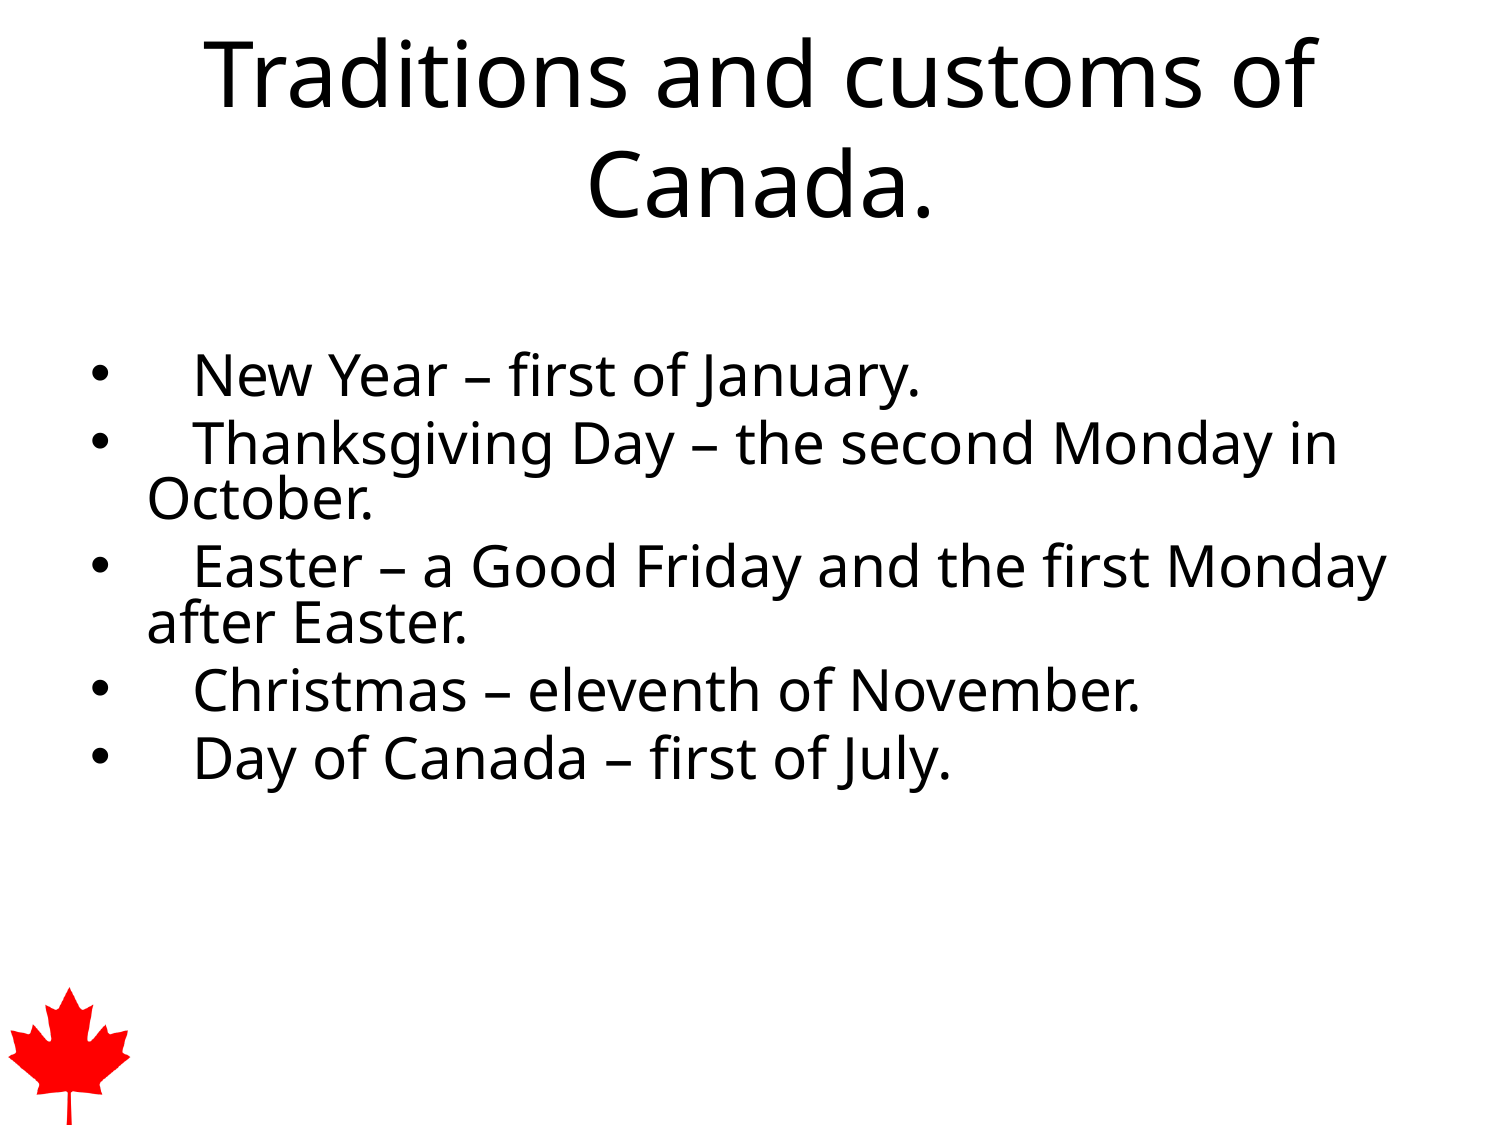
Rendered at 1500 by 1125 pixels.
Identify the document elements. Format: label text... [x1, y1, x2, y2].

picture [0, 987, 138, 1125]
list New Year – first of January. Thanksgiving Day – the second Monday in October. Easter – a Good Friday and the first Monday after Easter. Christmas – eleventh of November. Day of Canada – first of July. [74, 262, 1426, 1006]
title Traditions and customs of Canada. [51, 8, 1470, 244]
